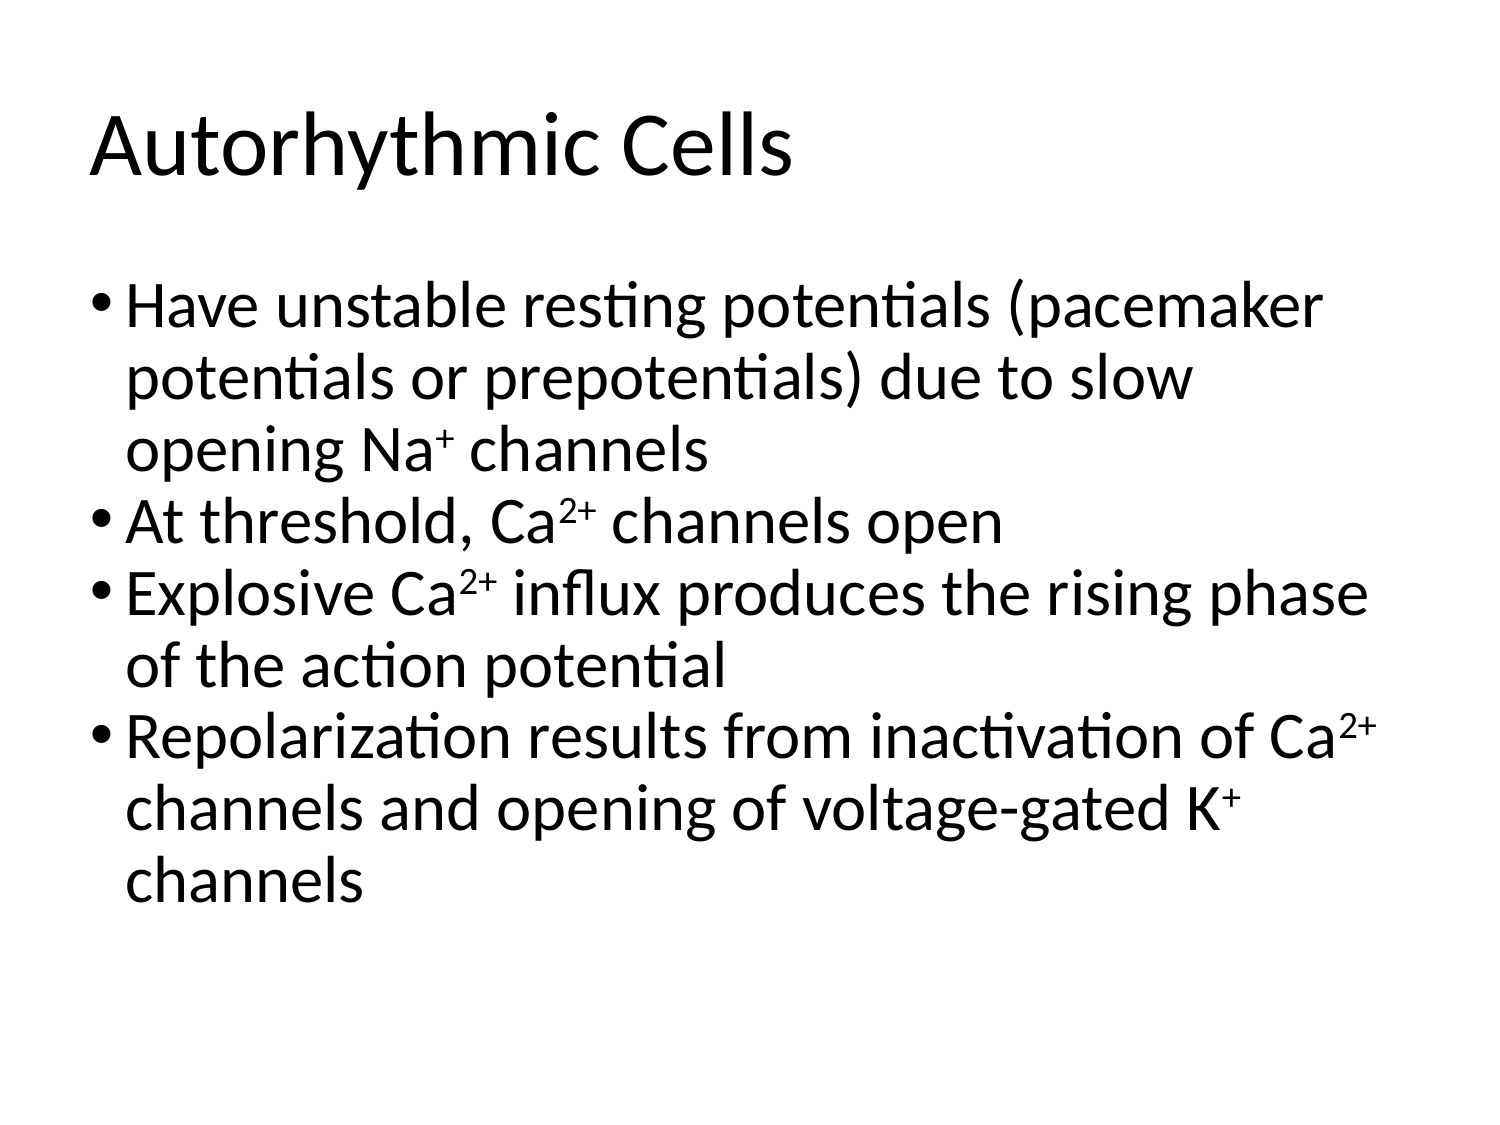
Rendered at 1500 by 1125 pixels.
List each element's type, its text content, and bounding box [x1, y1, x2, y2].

text_box Have unstable resting potentials (pacemaker potentials or prepotentials) due to slow opening Na+ channels At threshold, Ca2+ channels open Explosive Ca2+ influx produces the rising phase of the action potential Repolarization results from inactivation of Ca2+ channels and opening of voltage-gated K+ channels [75, 262, 1425, 1005]
text_box Autorhythmic Cells [75, 45, 1425, 233]
